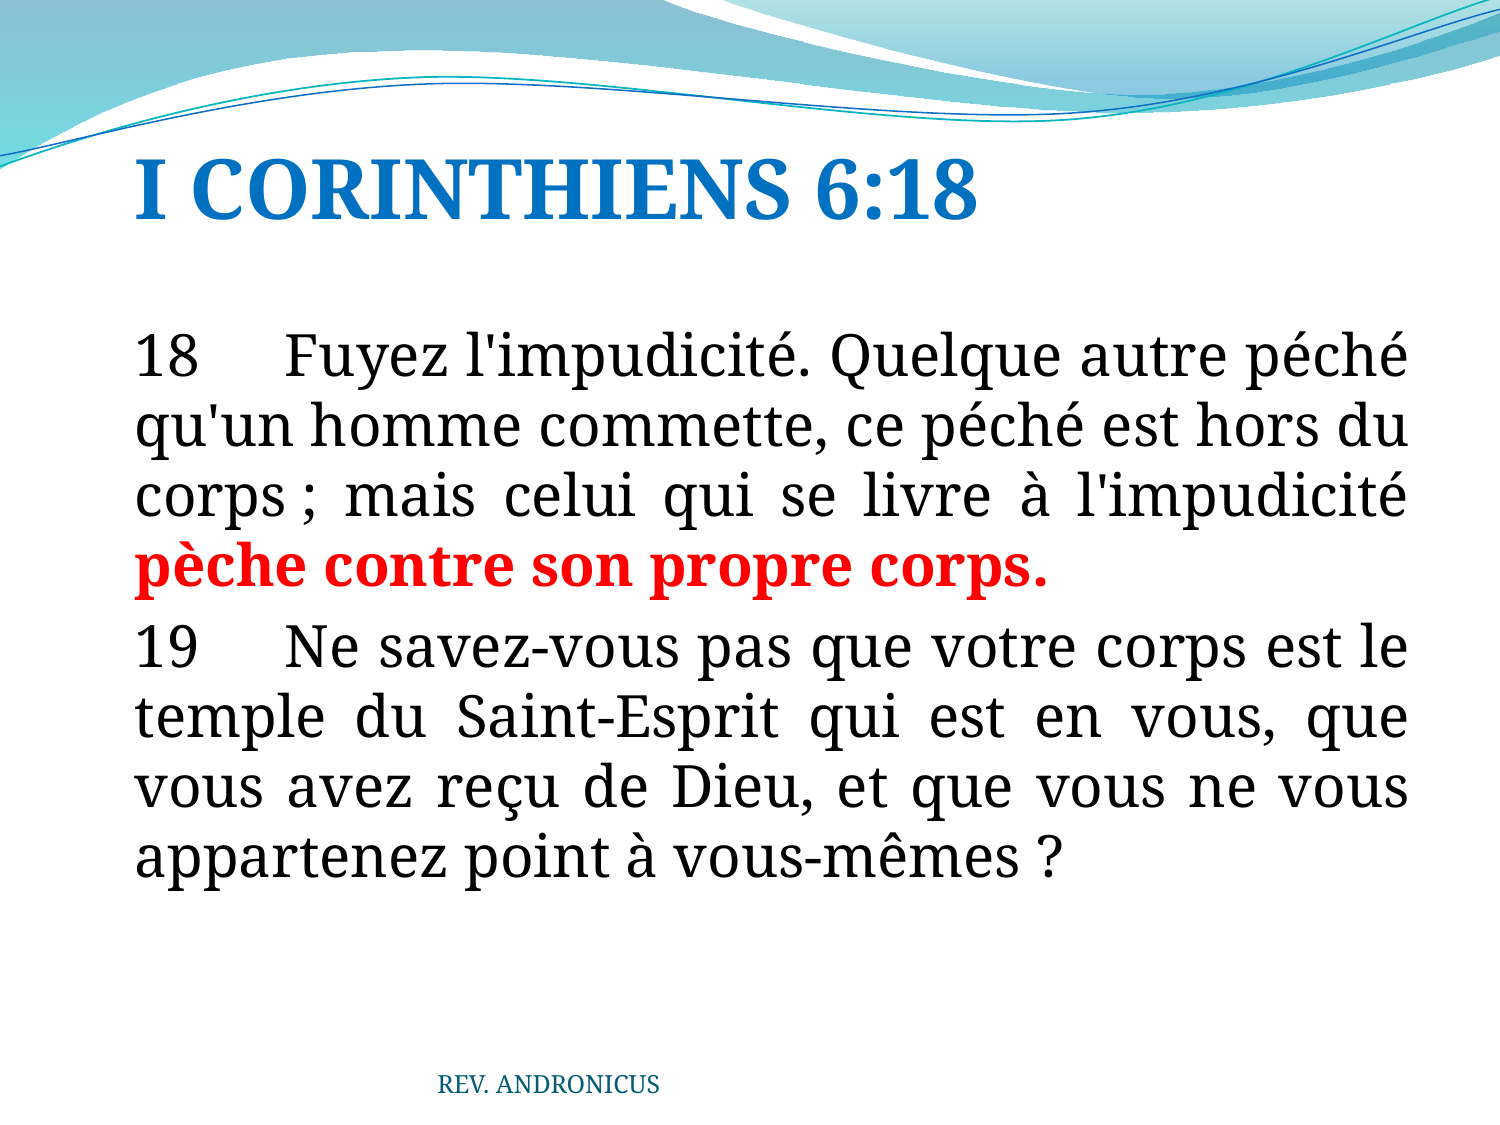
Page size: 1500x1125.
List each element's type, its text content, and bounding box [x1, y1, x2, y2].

footer REV. ANDRONICUS [437, 1042, 988, 1103]
list I CORINTHIENS 6:18 18 Fuyez l'impudicité. Quelque autre péché qu'un homme commette, ce péché est hors du corps ; mais celui qui se livre à l'impudicité pèche contre son propre corps. 19 Ne savez-vous pas que votre corps est le temple du Saint-Esprit qui est en vous, que vous avez reçu de Dieu, et que vous ne vous appartenez point à vous-mêmes ? [75, 128, 1425, 1079]
